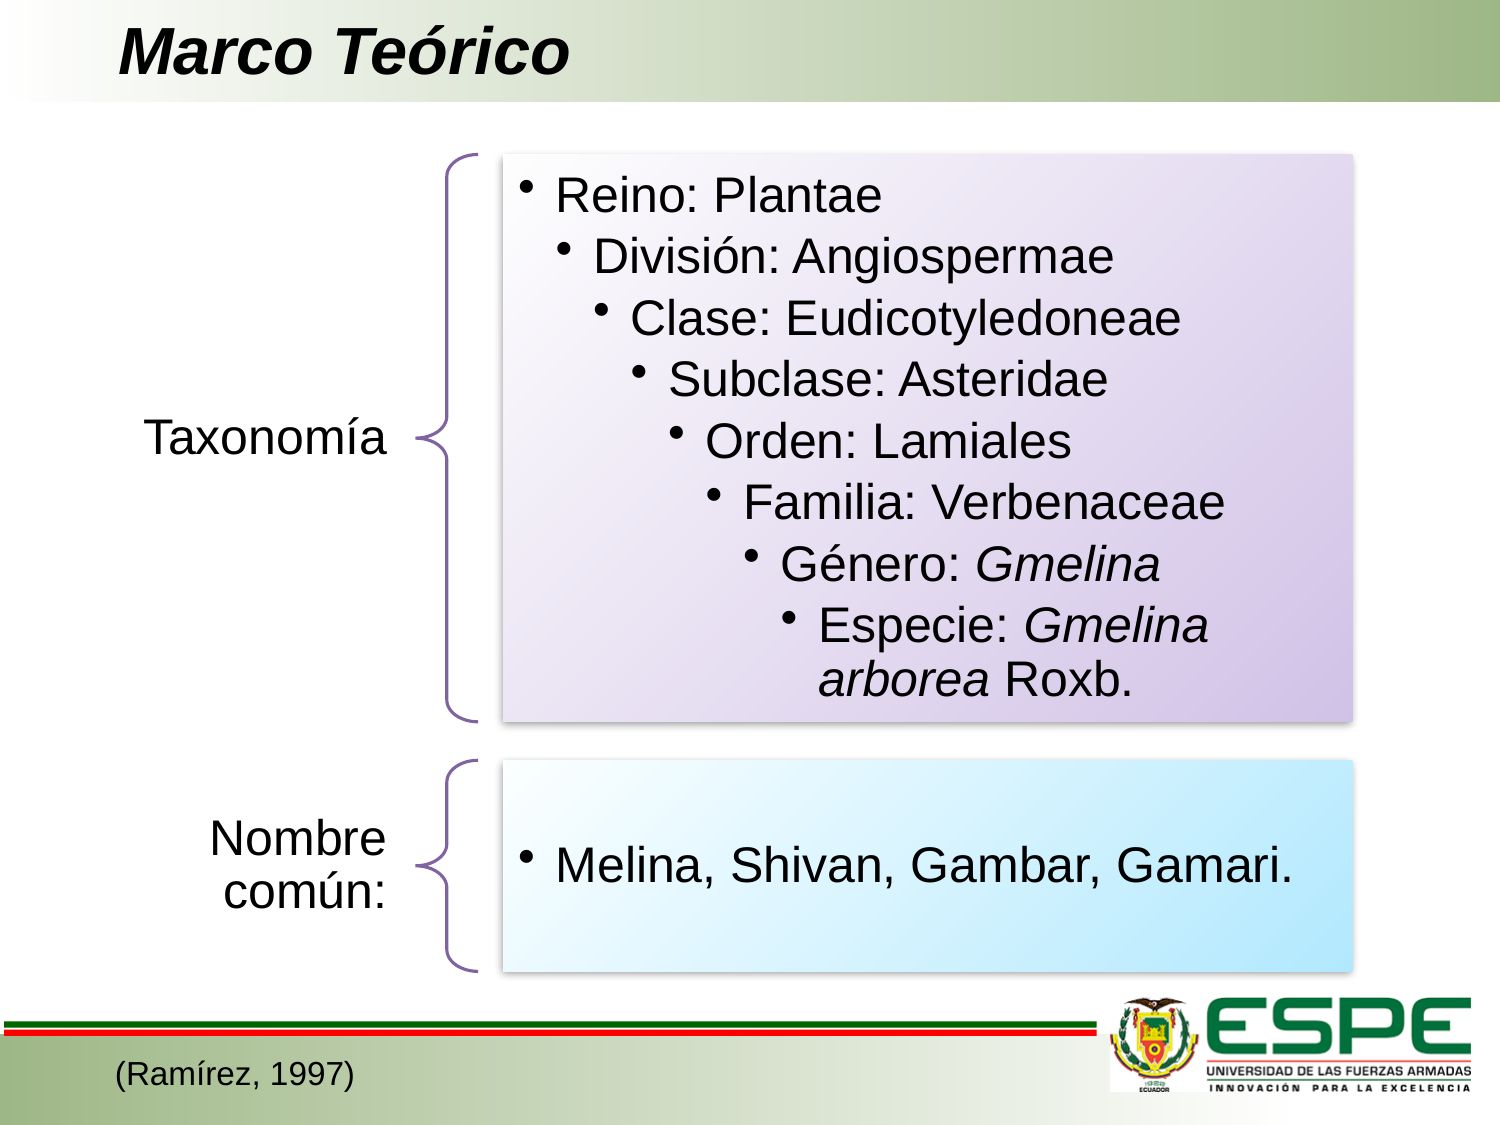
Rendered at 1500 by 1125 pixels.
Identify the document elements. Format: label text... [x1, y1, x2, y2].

title Marco Teórico [103, 0, 1398, 79]
picture [1110, 997, 1471, 1092]
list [103, 149, 1353, 976]
text_box (Ramírez, 1997) [100, 1045, 904, 1100]
